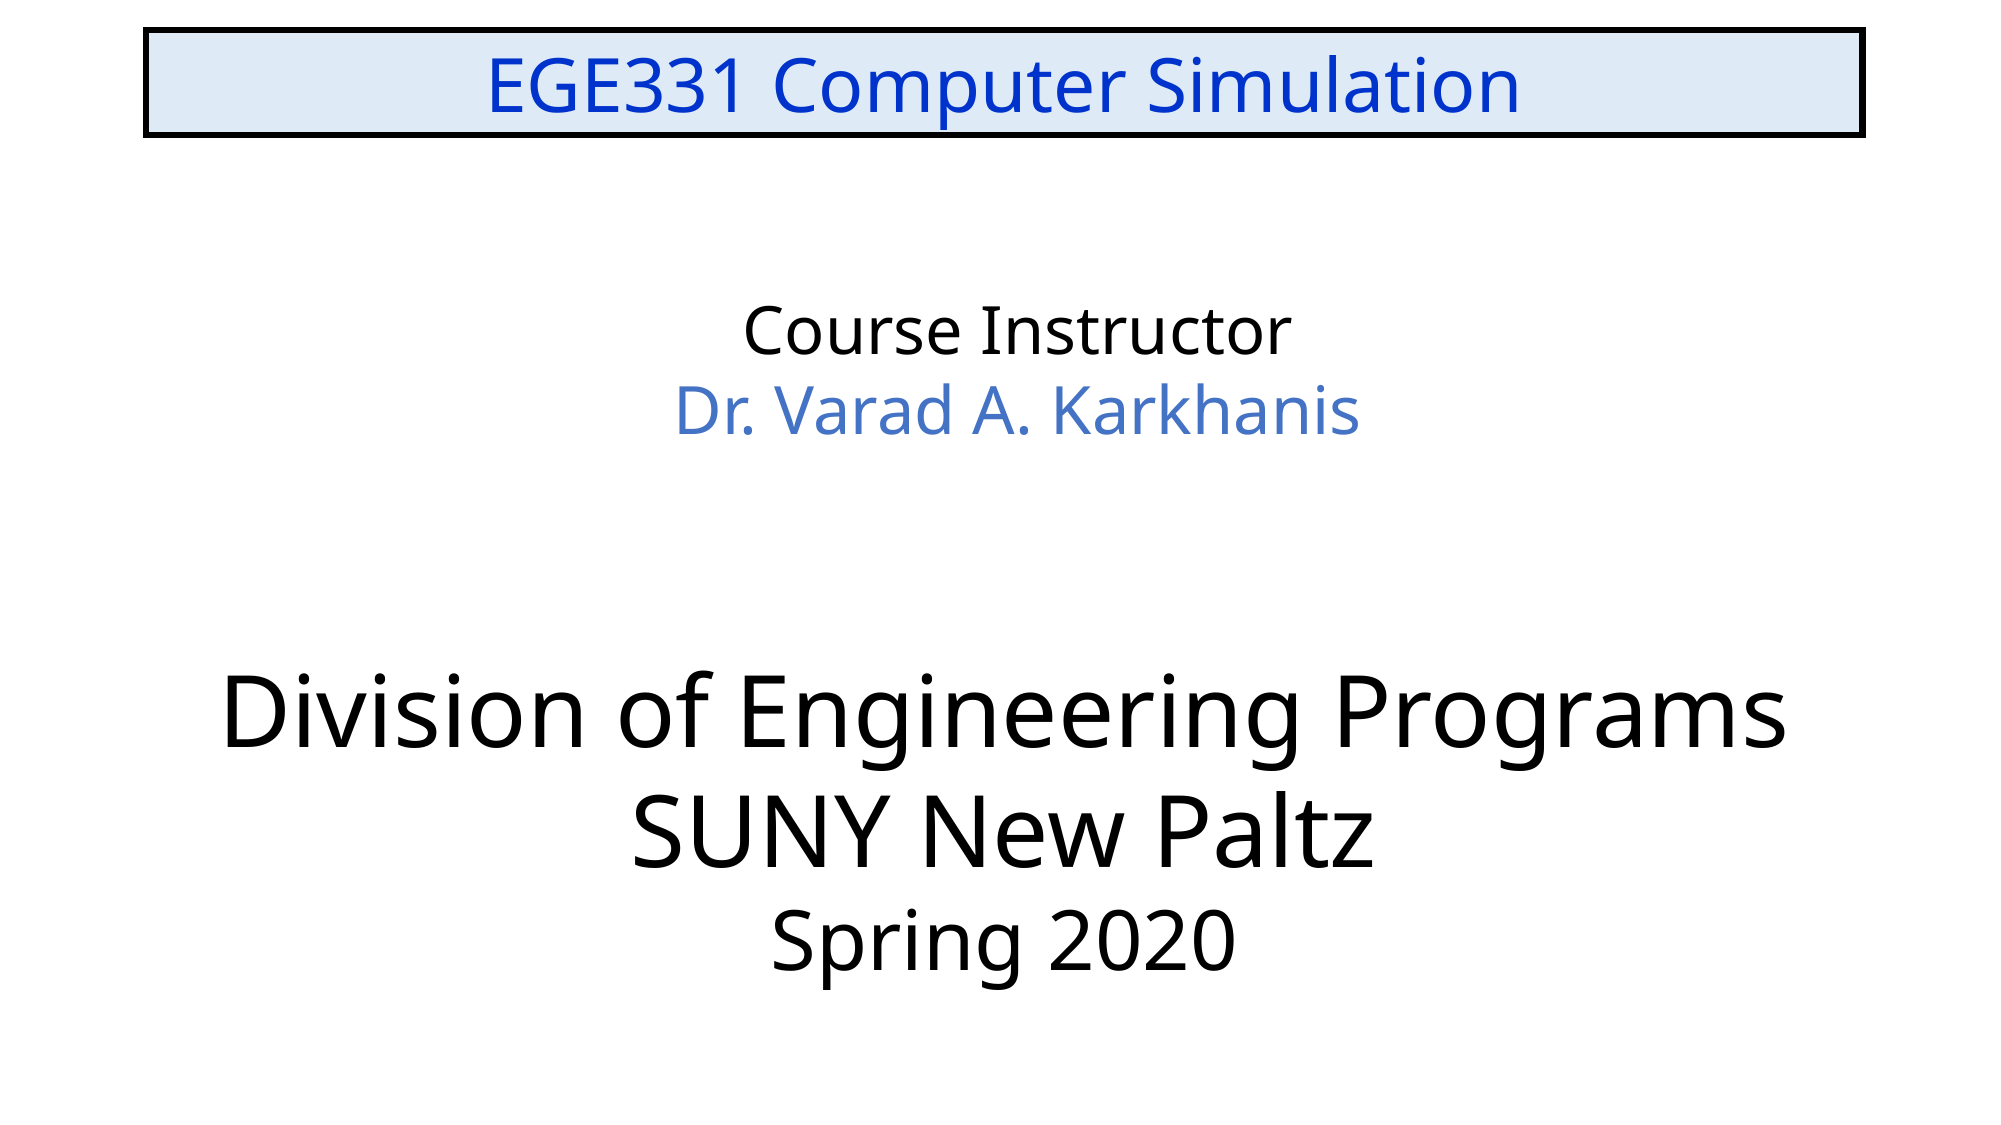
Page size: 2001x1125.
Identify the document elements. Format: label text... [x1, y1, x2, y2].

text_box Division of Engineering Programs SUNY New Paltz Spring 2020 [47, 639, 1962, 995]
text_box EGE331 Computer Simulation [145, 29, 1864, 136]
text_box Course Instructor Dr. Varad A. Karkhanis [145, 280, 1891, 455]
